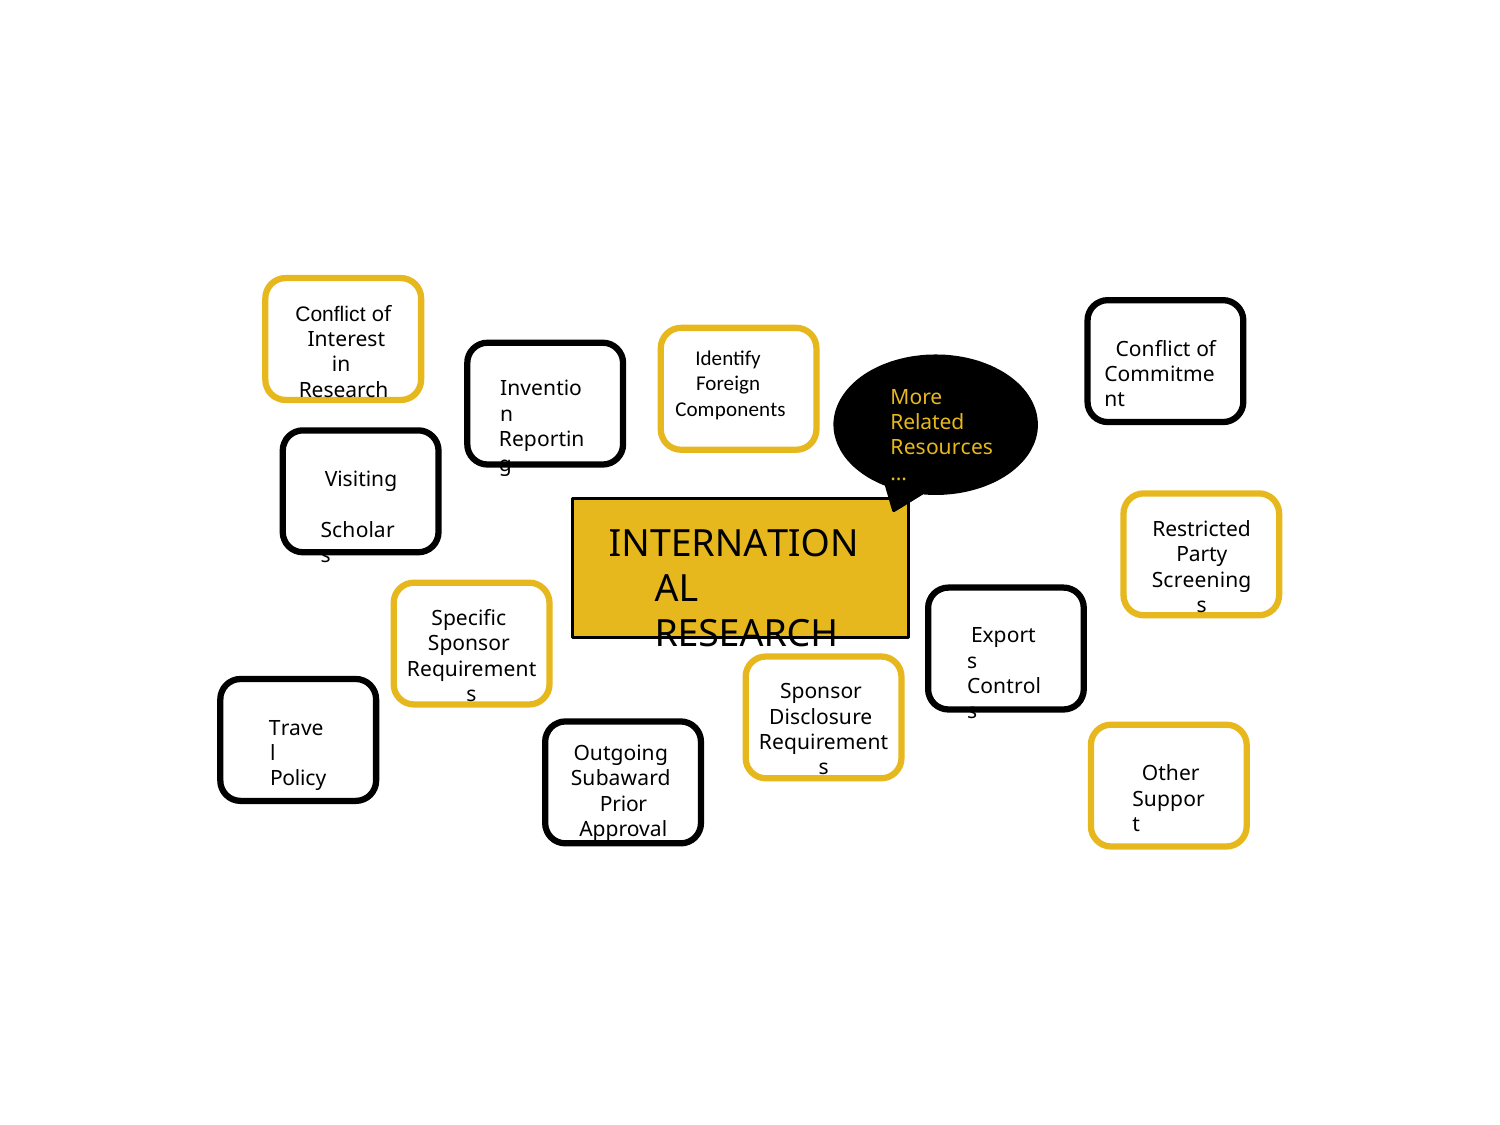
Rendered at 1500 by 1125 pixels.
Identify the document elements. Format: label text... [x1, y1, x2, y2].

text_box [282, 430, 439, 553]
text_box Sponsor Disclosure Requirements [757, 676, 890, 779]
text_box Specific Sponsor Requirements [405, 603, 538, 706]
text_box Travel Policy [267, 712, 328, 790]
text_box [220, 679, 377, 801]
text_box Outgoing Subaward Prior Approval [555, 738, 691, 841]
text_box [660, 432, 670, 458]
text_box [467, 342, 624, 465]
text_box [928, 587, 1084, 710]
text_box Restricted Party Screenings [1150, 514, 1253, 617]
text_box Conflict of Commitment [1103, 333, 1228, 411]
text_box [745, 656, 902, 777]
text_box [1090, 724, 1247, 847]
text_box Conflict of Interest in Research [292, 298, 395, 402]
text_box [1087, 300, 1244, 423]
text_box [545, 721, 701, 844]
text_box [187, 298, 1253, 879]
text_box [572, 498, 909, 638]
text_box More Related Resources… [889, 381, 1000, 485]
text_box [1085, 359, 1242, 468]
text_box Visiting Scholars [319, 463, 400, 567]
text_box Invention Reporting [497, 373, 591, 476]
text_box Other Support [1131, 758, 1207, 836]
text_box [393, 582, 550, 703]
text_box [835, 356, 1037, 511]
text_box [790, 327, 817, 450]
text_box [660, 331, 670, 447]
text_box INTERNATIONAL RESEARCH [607, 517, 874, 654]
text_box Exports Controls [965, 620, 1047, 724]
text_box [790, 434, 817, 461]
title Identify Foreign Components [670, 287, 790, 477]
text_box [1123, 493, 1280, 616]
text_box [265, 278, 422, 400]
